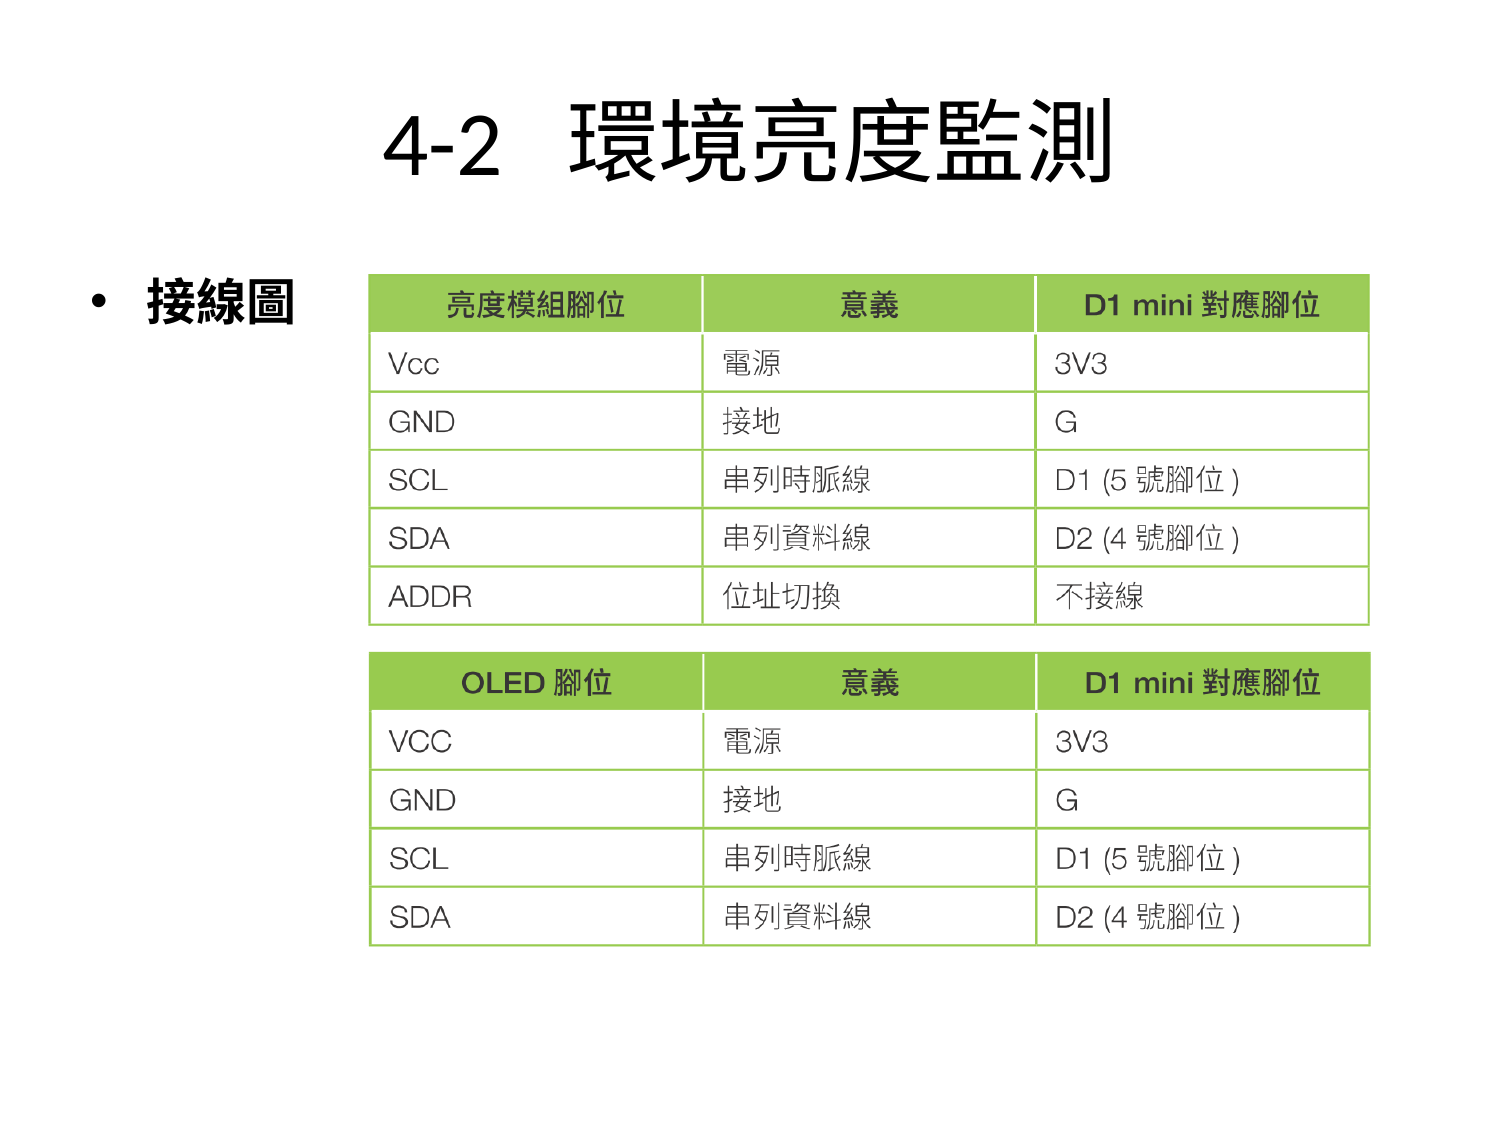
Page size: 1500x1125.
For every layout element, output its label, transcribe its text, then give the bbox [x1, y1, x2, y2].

list 接線圖 [75, 262, 1425, 1005]
title 4-2 環境亮度監測 [75, 45, 1425, 233]
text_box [361, 266, 1377, 953]
